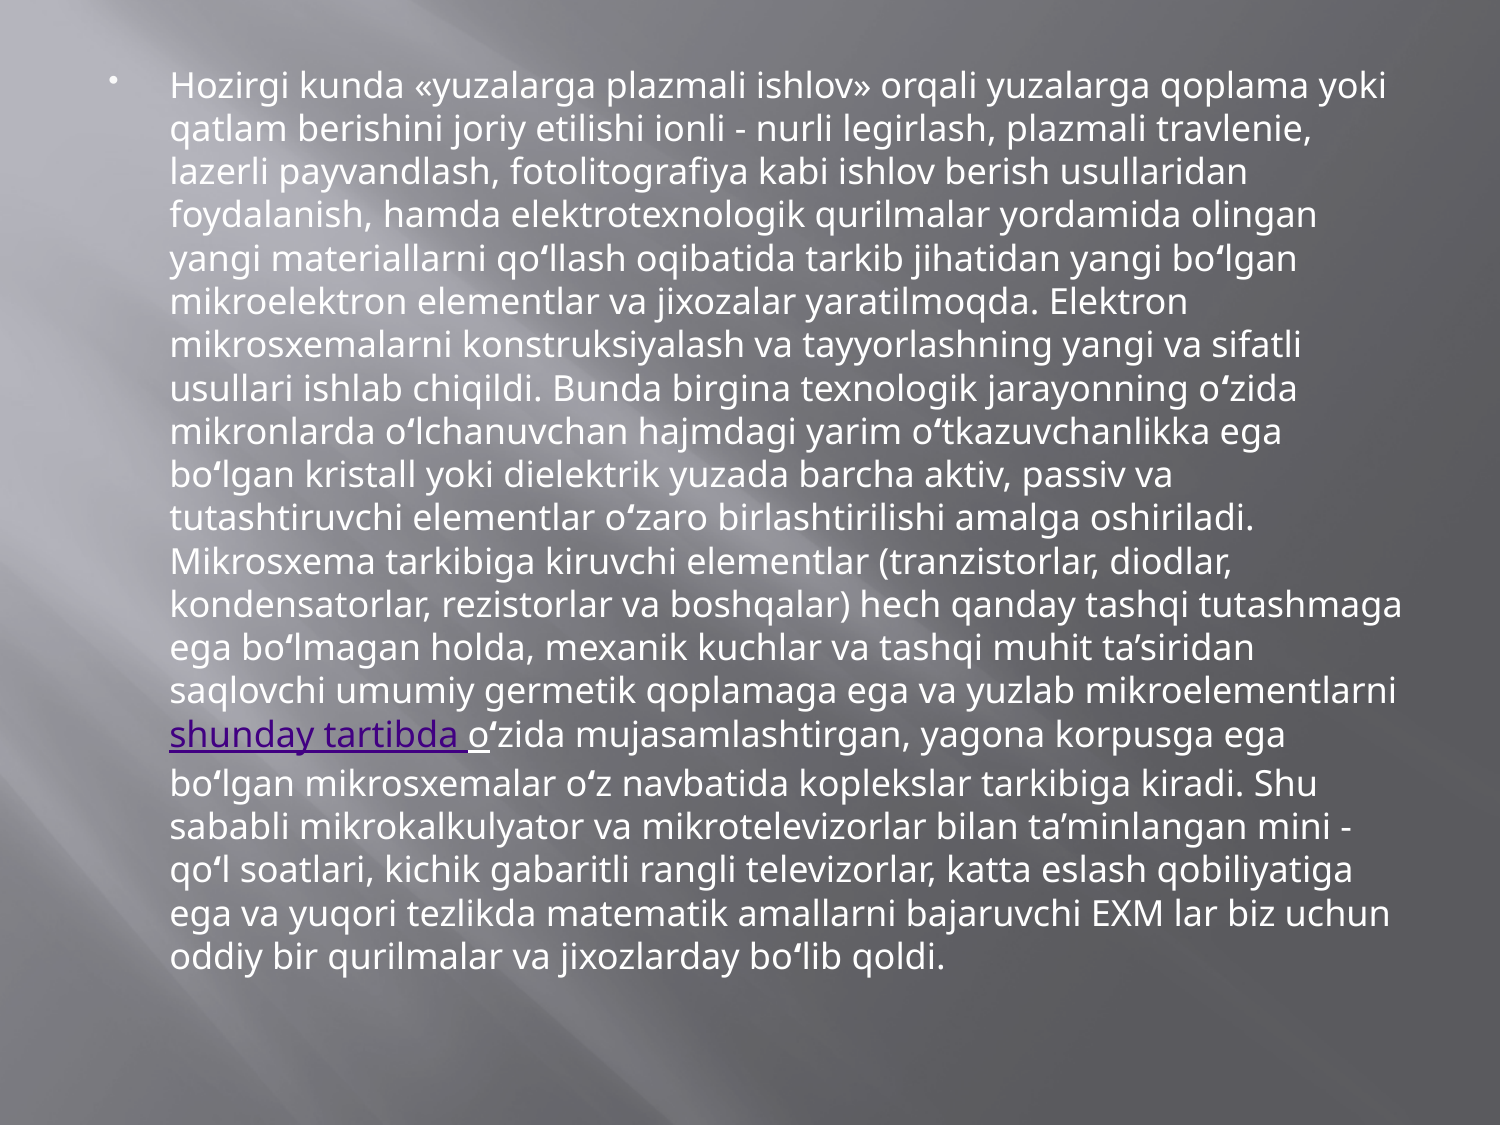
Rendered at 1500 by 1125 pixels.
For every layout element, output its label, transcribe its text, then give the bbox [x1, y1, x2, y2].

list Hozirgi kunda «yuzalarga plazmali ishlov» orqali yuzalarga qoplama yoki qatlam berishini joriy etilishi ionli - nurli legirlash, plazmali travlenie, lazerli payvandlash, fotolitografiya kabi ishlov berish usullaridan foydalanish, hamda elektrotexnologik qurilmalar yordamida olingan yangi materiallarni qo‘llash oqibatida tarkib jihatidan yangi bo‘lgan mikroelektron elementlar va jixozalar yaratilmoqda. Elektron mikrosxemalarni konstruksiyalash va tayyorlashning yangi va sifatli usullari ishlab chiqildi. Bunda birgina texnologik jarayonning o‘zida mikronlarda o‘lchanuvchan hajmdagi yarim o‘tkazuvchanlikka ega bo‘lgan kristall yoki dielektrik yuzada barcha aktiv, passiv va tutashtiruvchi elementlar o‘zaro birlashtirilishi amalga oshiriladi. Mikrosxema tarkibiga kiruvchi elementlar (tranzistorlar, diodlar, kondensatorlar, rezistorlar va boshqalar) hech qanday tashqi tutashmaga ega bo‘lmagan holda, mexanik kuchlar va tashqi muhit ta’siridan saqlovchi umumiy germetik qoplamaga ega va yuzlab mikroelementlarni shunday tartibda o‘zida mujasamlashtirgan, yagona korpusga ega bo‘lgan mikrosxemalar o‘z navbatida koplekslar tarkibiga kiradi. Shu sababli mikrokalkulyator va mikrotelevizorlar bilan ta’minlangan mini - qo‘l soatlari, kichik gabaritli rangli televizorlar, katta eslash qobiliyatiga ega va yuqori tezlikda matematik amallarni bajaruvchi EXM lar biz uchun oddiy bir qurilmalar va jixozlarday bo‘lib qoldi. [75, 54, 1425, 1035]
